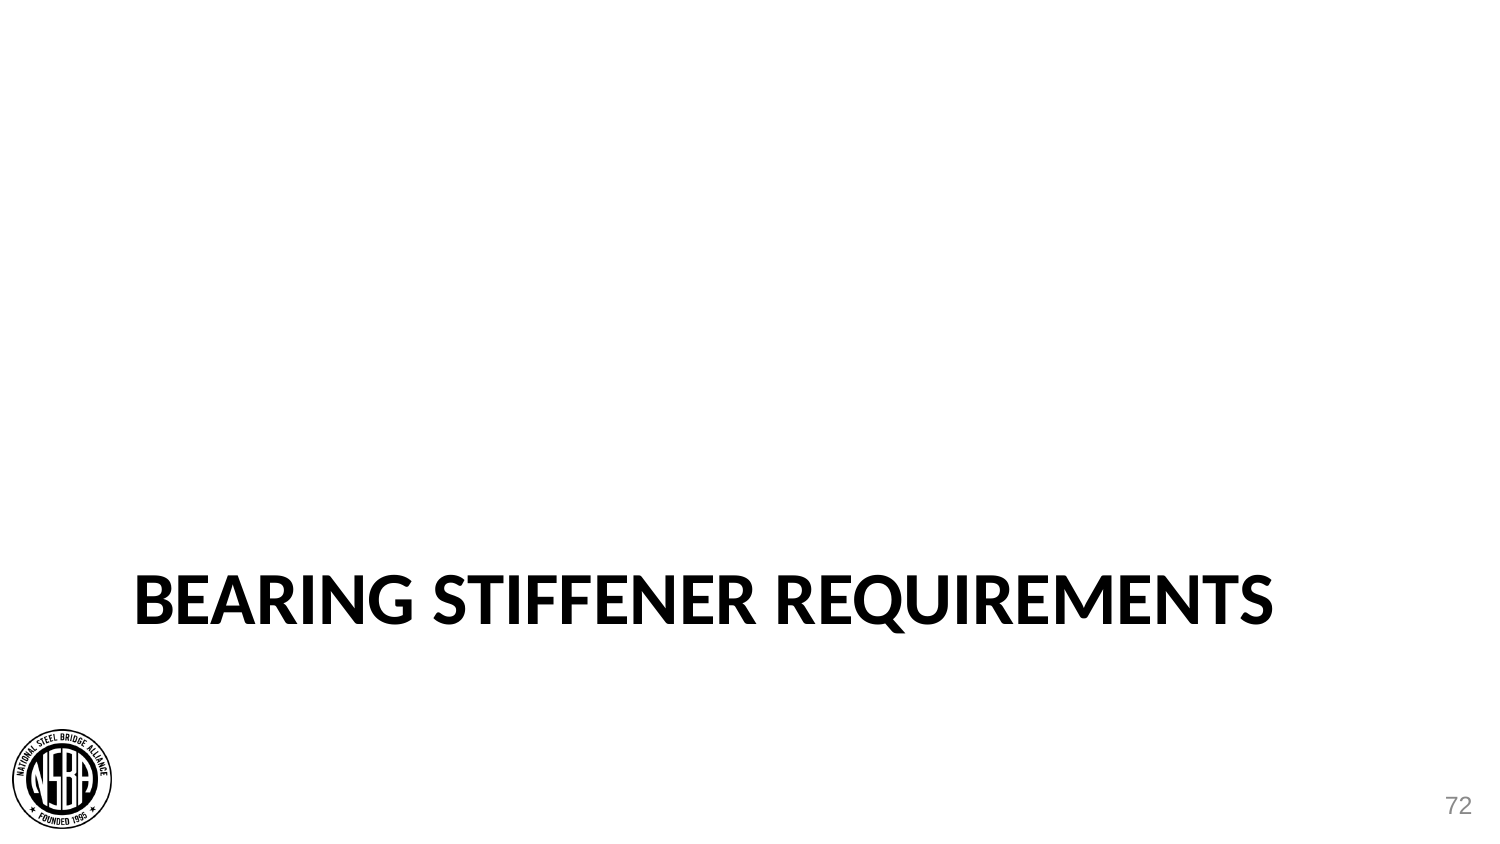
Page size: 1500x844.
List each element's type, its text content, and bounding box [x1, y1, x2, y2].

slide_number 72 [1137, 782, 1488, 828]
picture [12, 729, 112, 829]
title Bearing stiffener requirements [118, 542, 1475, 710]
